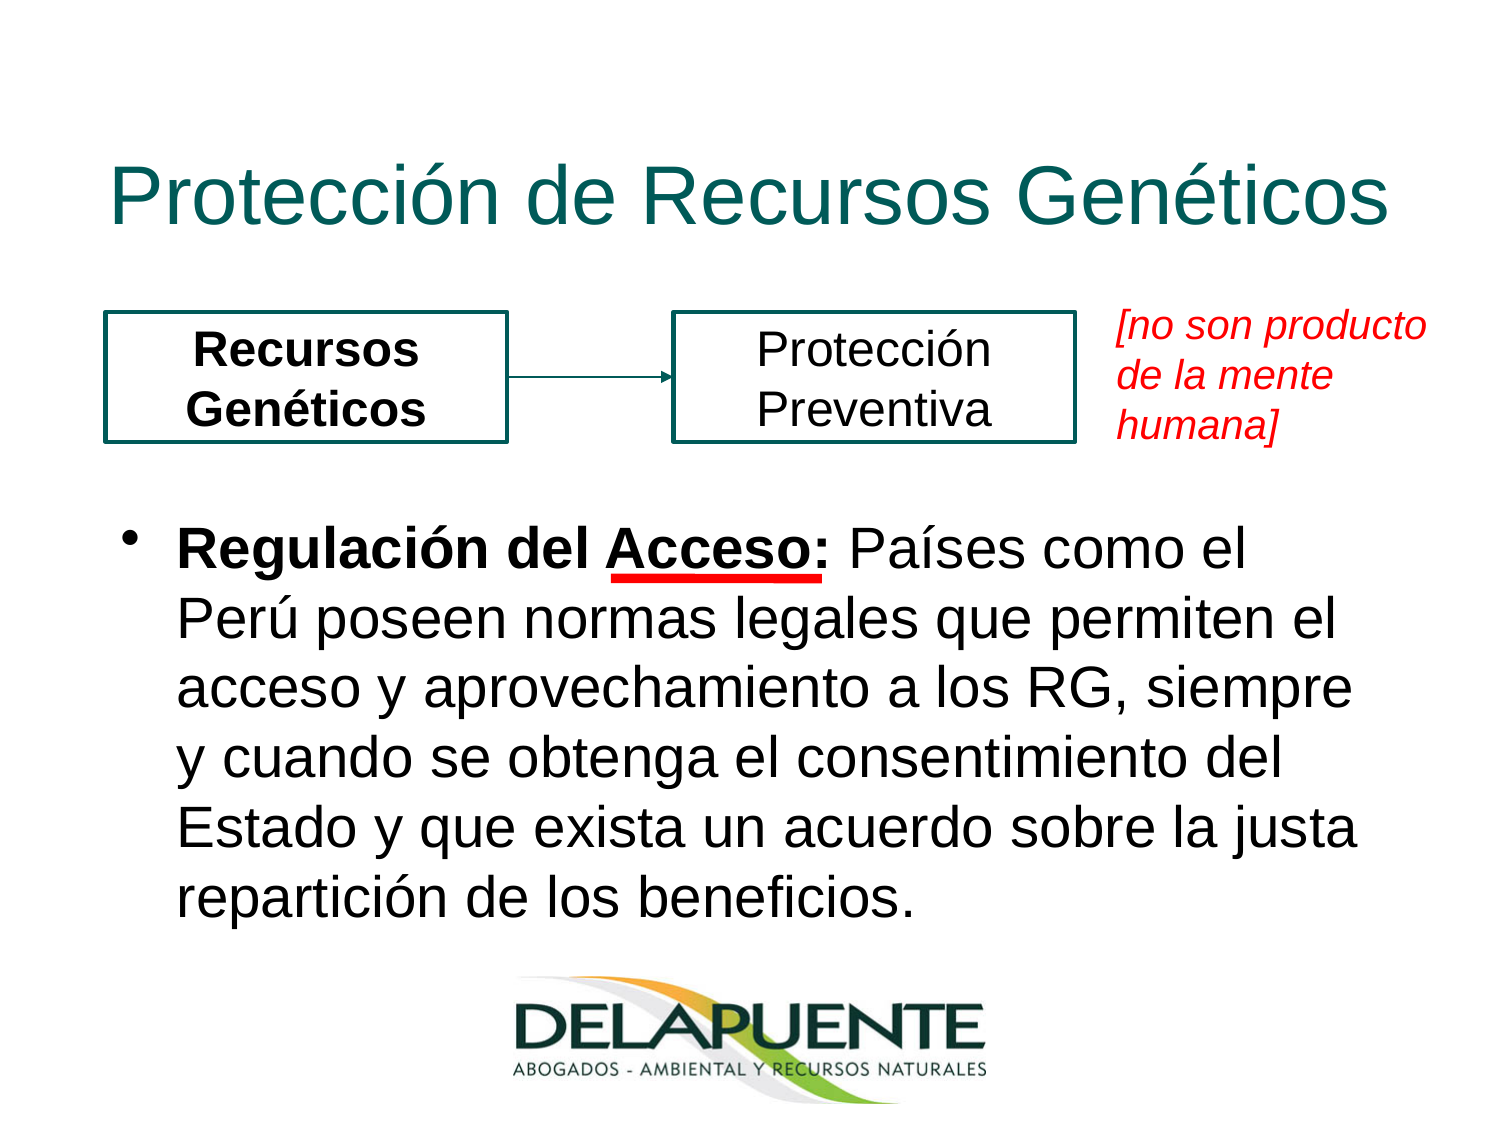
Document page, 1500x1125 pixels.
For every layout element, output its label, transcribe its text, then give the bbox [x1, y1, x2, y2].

picture [513, 976, 987, 1104]
title Protección de Recursos Genéticos [74, 44, 1426, 339]
text_box [no son producto de la mente humana] [1101, 290, 1453, 456]
text_box Protección Preventiva [671, 310, 1077, 444]
text_box Recursos Genéticos [103, 310, 509, 444]
list Regulación del Acceso: Países como el Perú poseen normas legales que permiten el acceso y aprovechamiento a los RG, siempre y cuando se obtenga el consentimiento del Estado y que exista un acuerdo sobre la justa repartición de los beneficios. [105, 501, 1384, 938]
